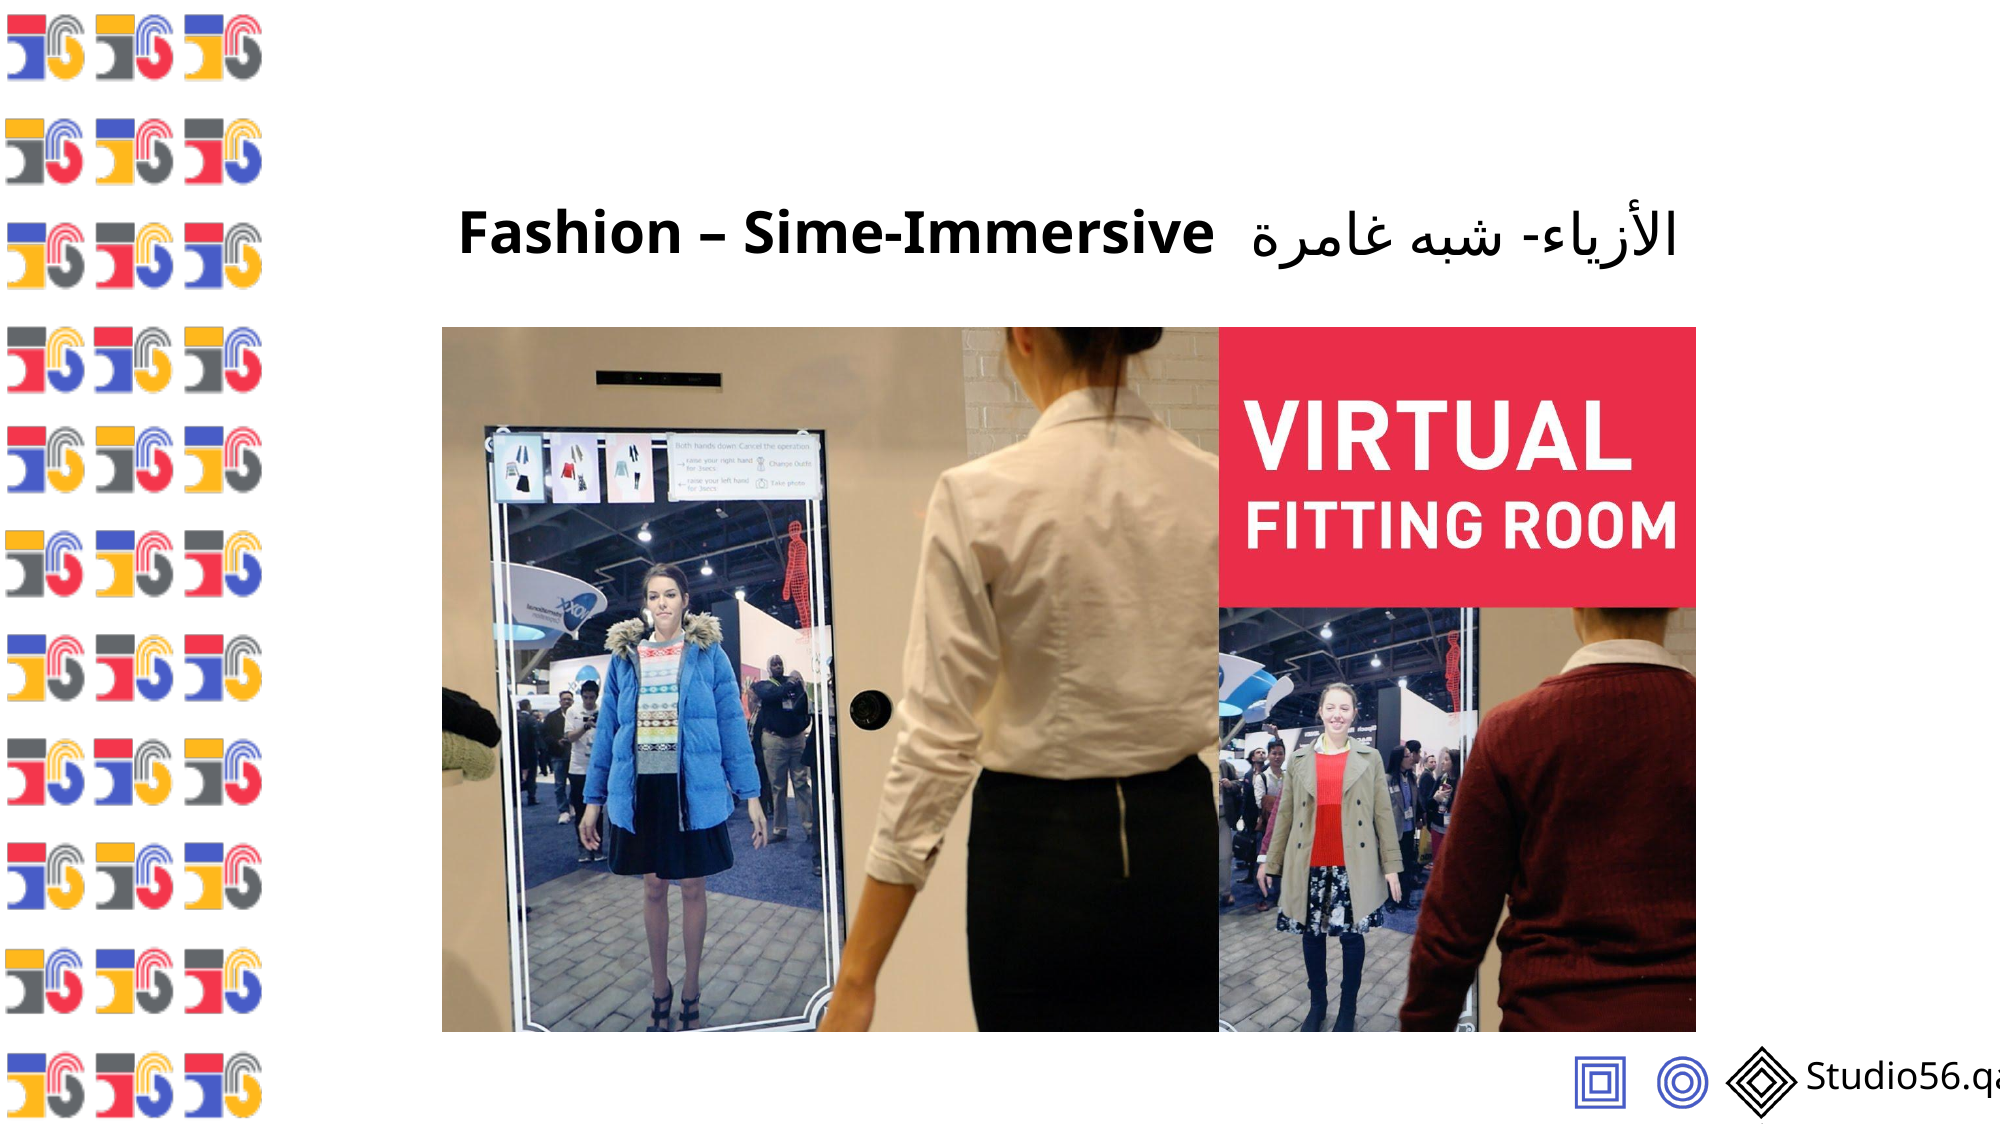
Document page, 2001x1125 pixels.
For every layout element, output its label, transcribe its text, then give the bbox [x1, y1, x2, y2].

subtitle Fashion – Sime-Immersive [442, 195, 1021, 272]
picture [0, 0, 264, 1125]
text_box Studio56.qa [1803, 1045, 2000, 1105]
picture [442, 327, 1696, 1032]
text_box الأزياء- شبه غامرة [1021, 190, 1696, 275]
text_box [1570, 1045, 1803, 1124]
